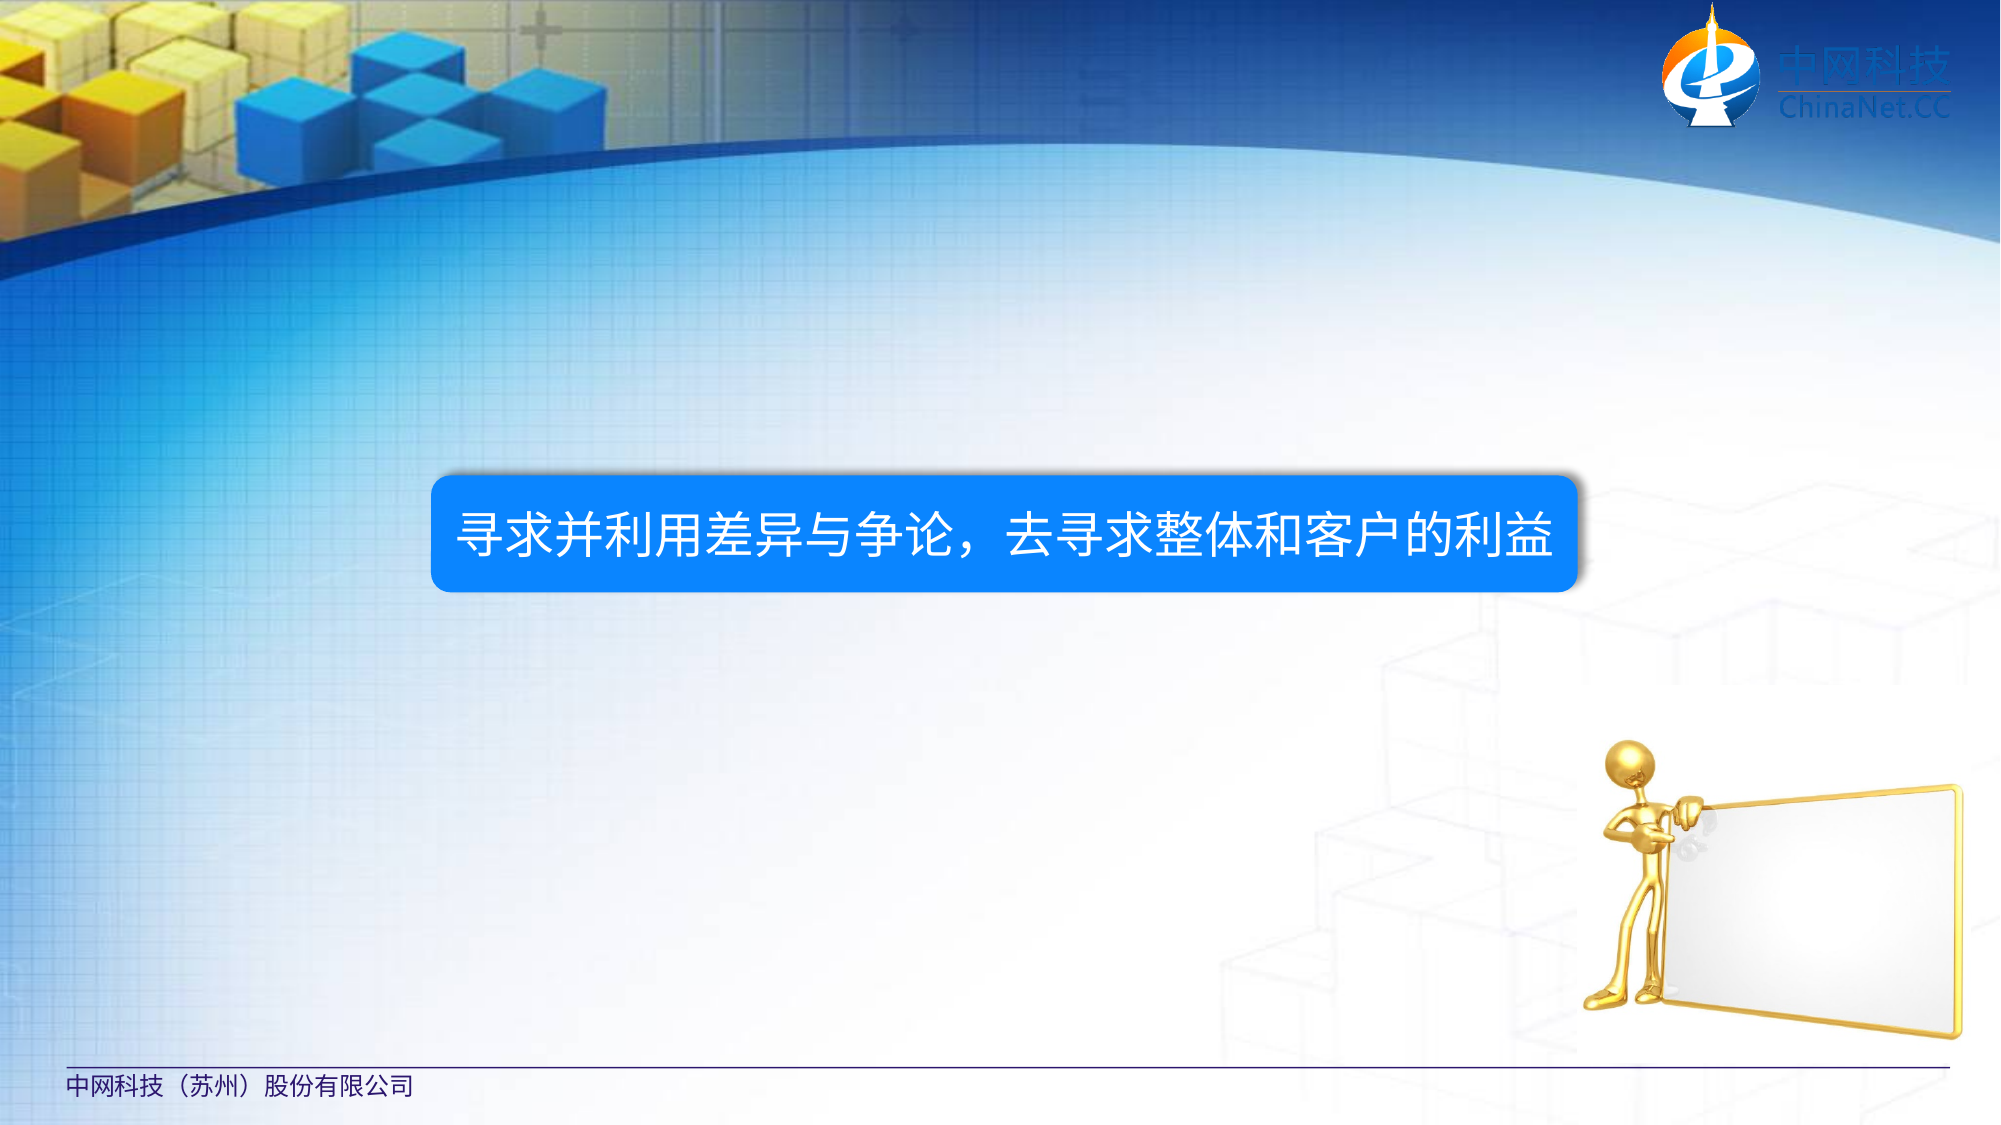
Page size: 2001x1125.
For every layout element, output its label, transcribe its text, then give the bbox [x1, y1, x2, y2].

slide_number 中网科技（苏州）股份有限公司 [49, 1062, 627, 1119]
text_box 寻求并利用差异与争论，去寻求整体和客户的利益 [428, 473, 1580, 595]
picture [0, 0, 2001, 1125]
